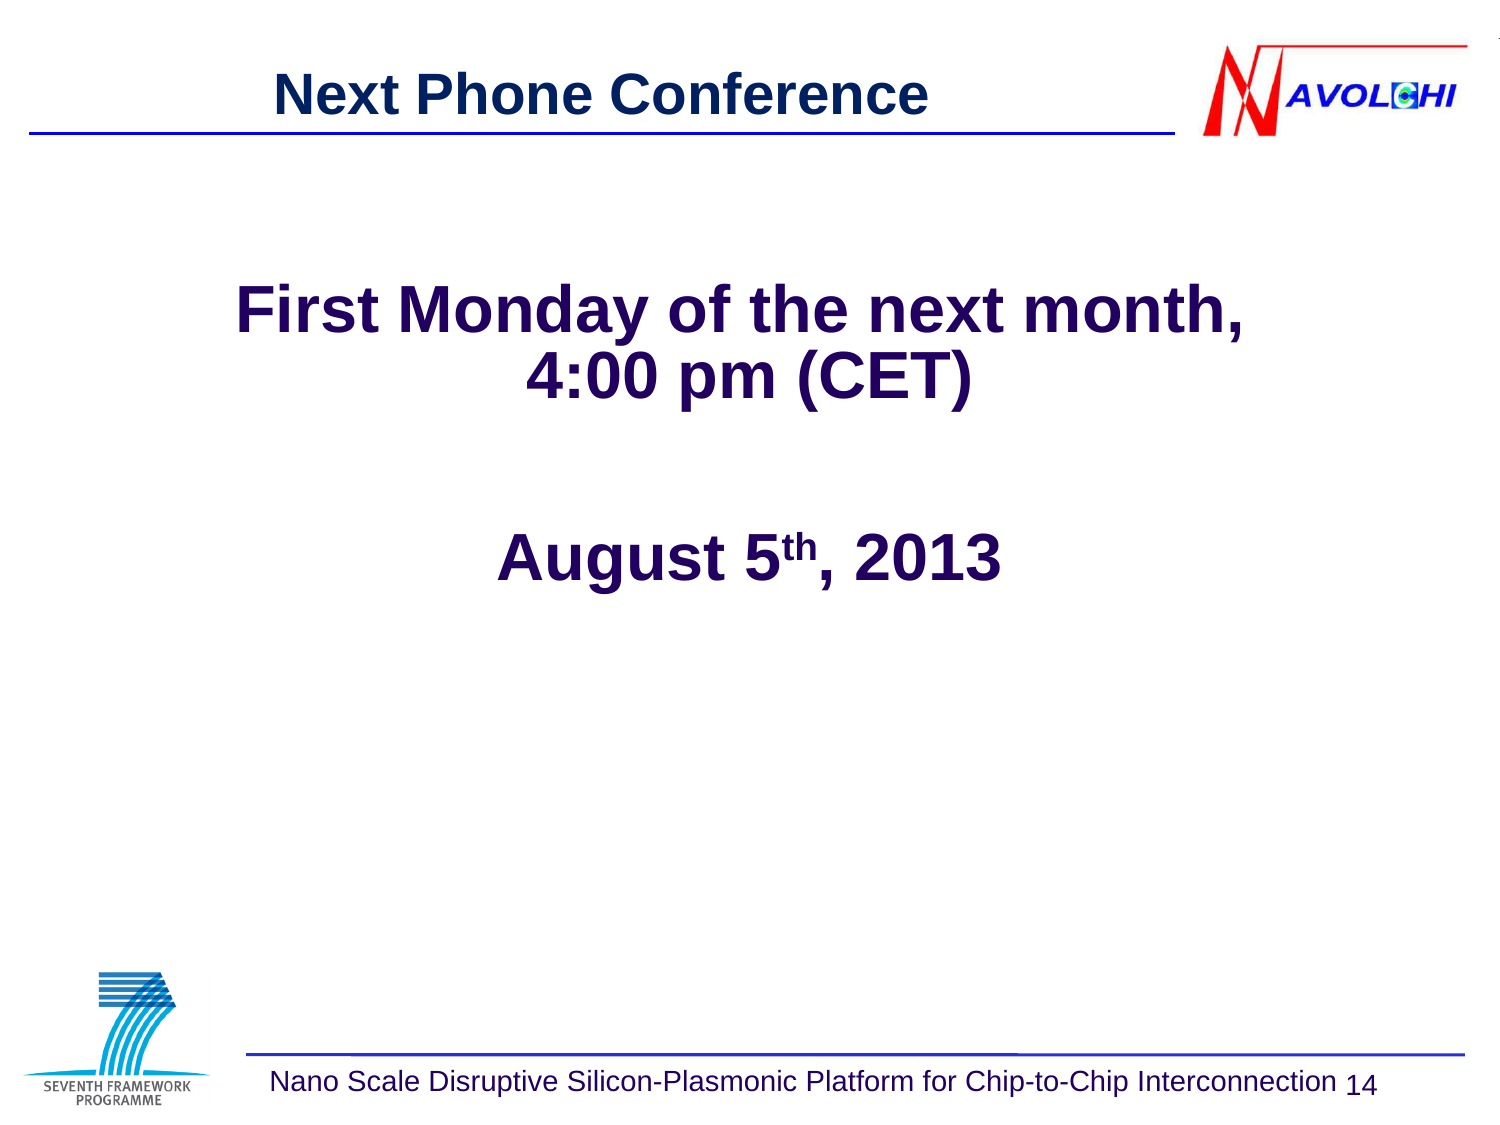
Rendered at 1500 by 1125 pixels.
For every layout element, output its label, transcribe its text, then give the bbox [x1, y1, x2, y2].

text_box First Monday of the next month, 4:00 pm (CET) [235, 278, 1265, 413]
picture [1175, 38, 1500, 147]
text_box August 5th, 2013 [496, 527, 1003, 594]
picture [23, 972, 211, 1108]
title Next Phone Conference [29, 42, 1176, 143]
